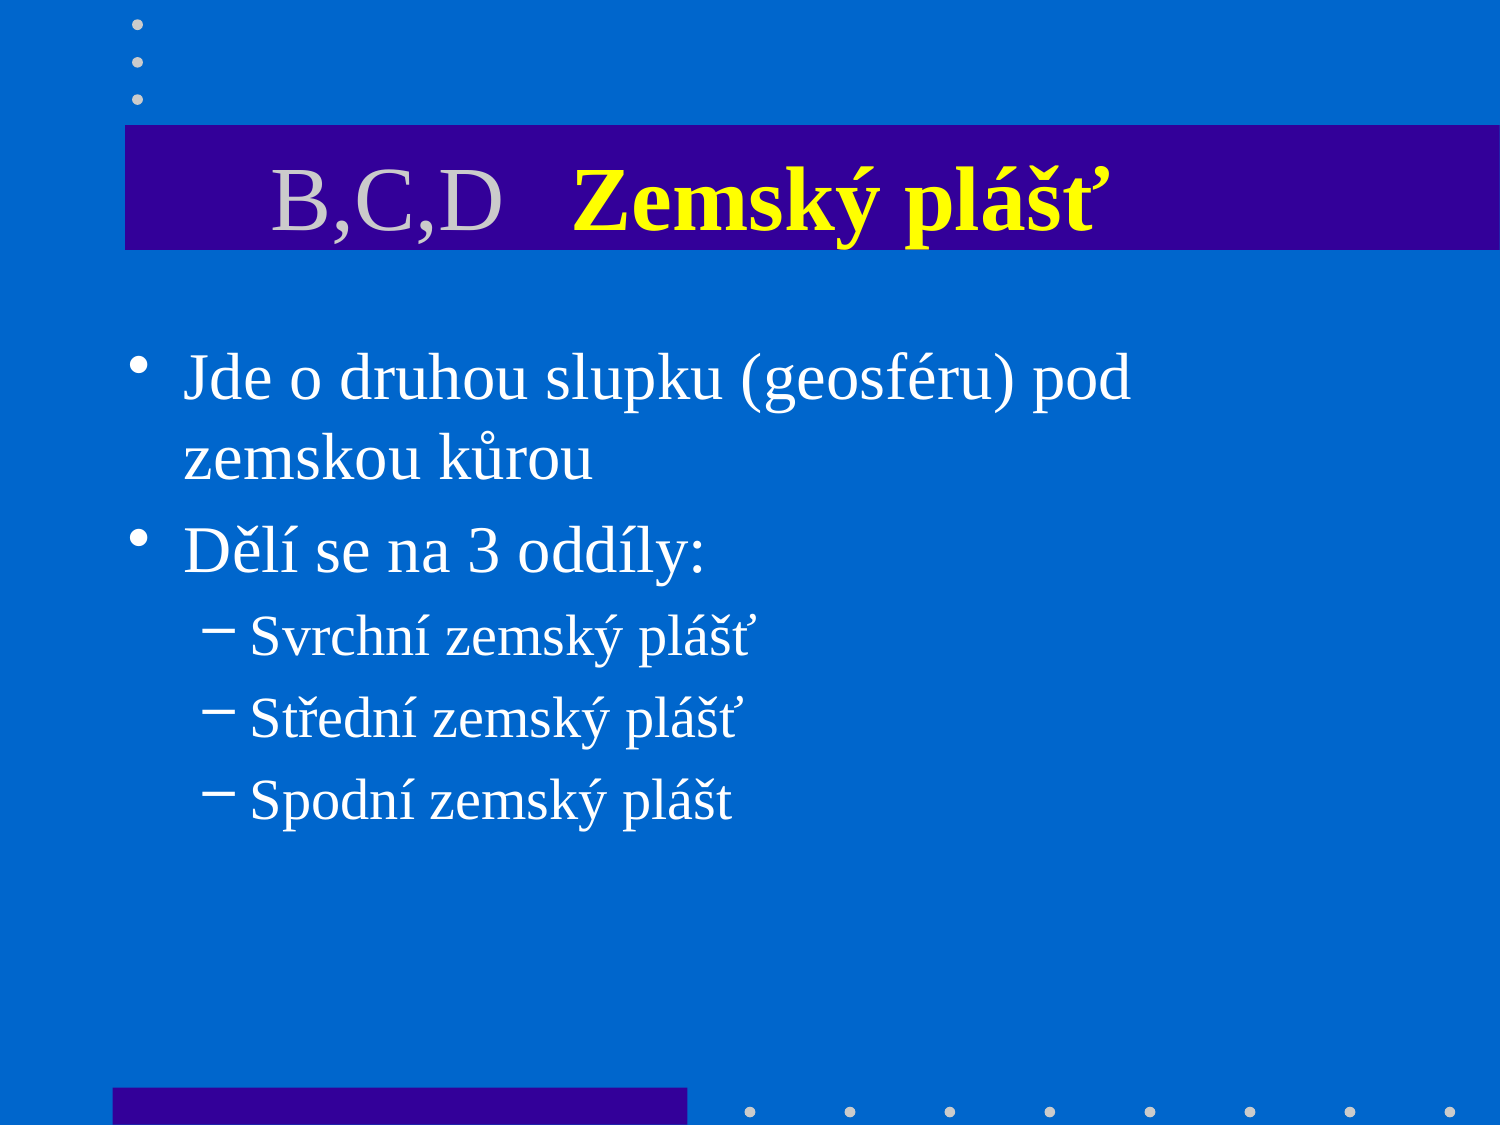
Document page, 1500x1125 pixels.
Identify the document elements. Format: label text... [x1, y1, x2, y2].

list Jde o druhou slupku (geosféru) pod zemskou kůrou Dělí se na 3 oddíly: Svrchní zemský plášť Střední zemský plášť Spodní zemský plášt [112, 324, 1388, 1000]
title B,C,D Zemský plášť [53, 99, 1329, 288]
